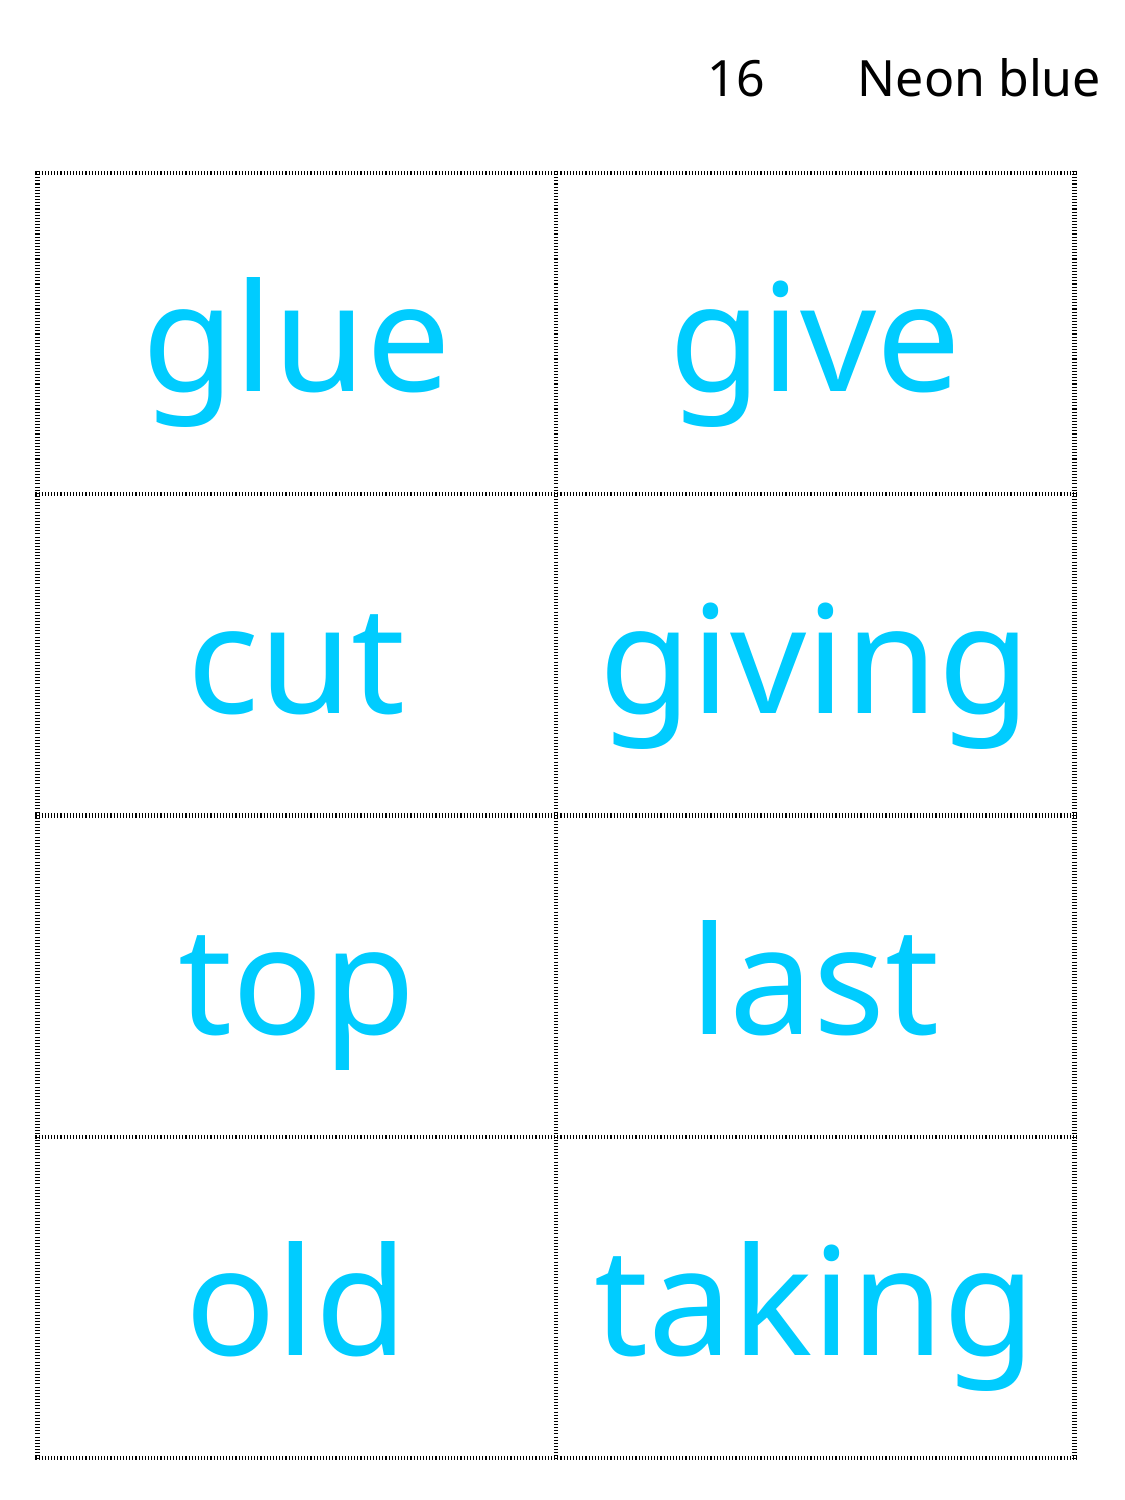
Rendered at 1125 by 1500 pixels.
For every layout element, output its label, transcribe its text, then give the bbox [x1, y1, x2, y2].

table_cell taking [556, 1137, 1075, 1458]
table_header glue [38, 173, 556, 494]
table_cell last [556, 815, 1075, 1137]
table_cell cut [38, 494, 556, 815]
table_cell top [38, 815, 556, 1137]
table_cell old [38, 1137, 556, 1458]
text_box 16 Neon blue [693, 39, 1117, 114]
table_cell giving [556, 494, 1075, 815]
table_header give [556, 173, 1075, 494]
